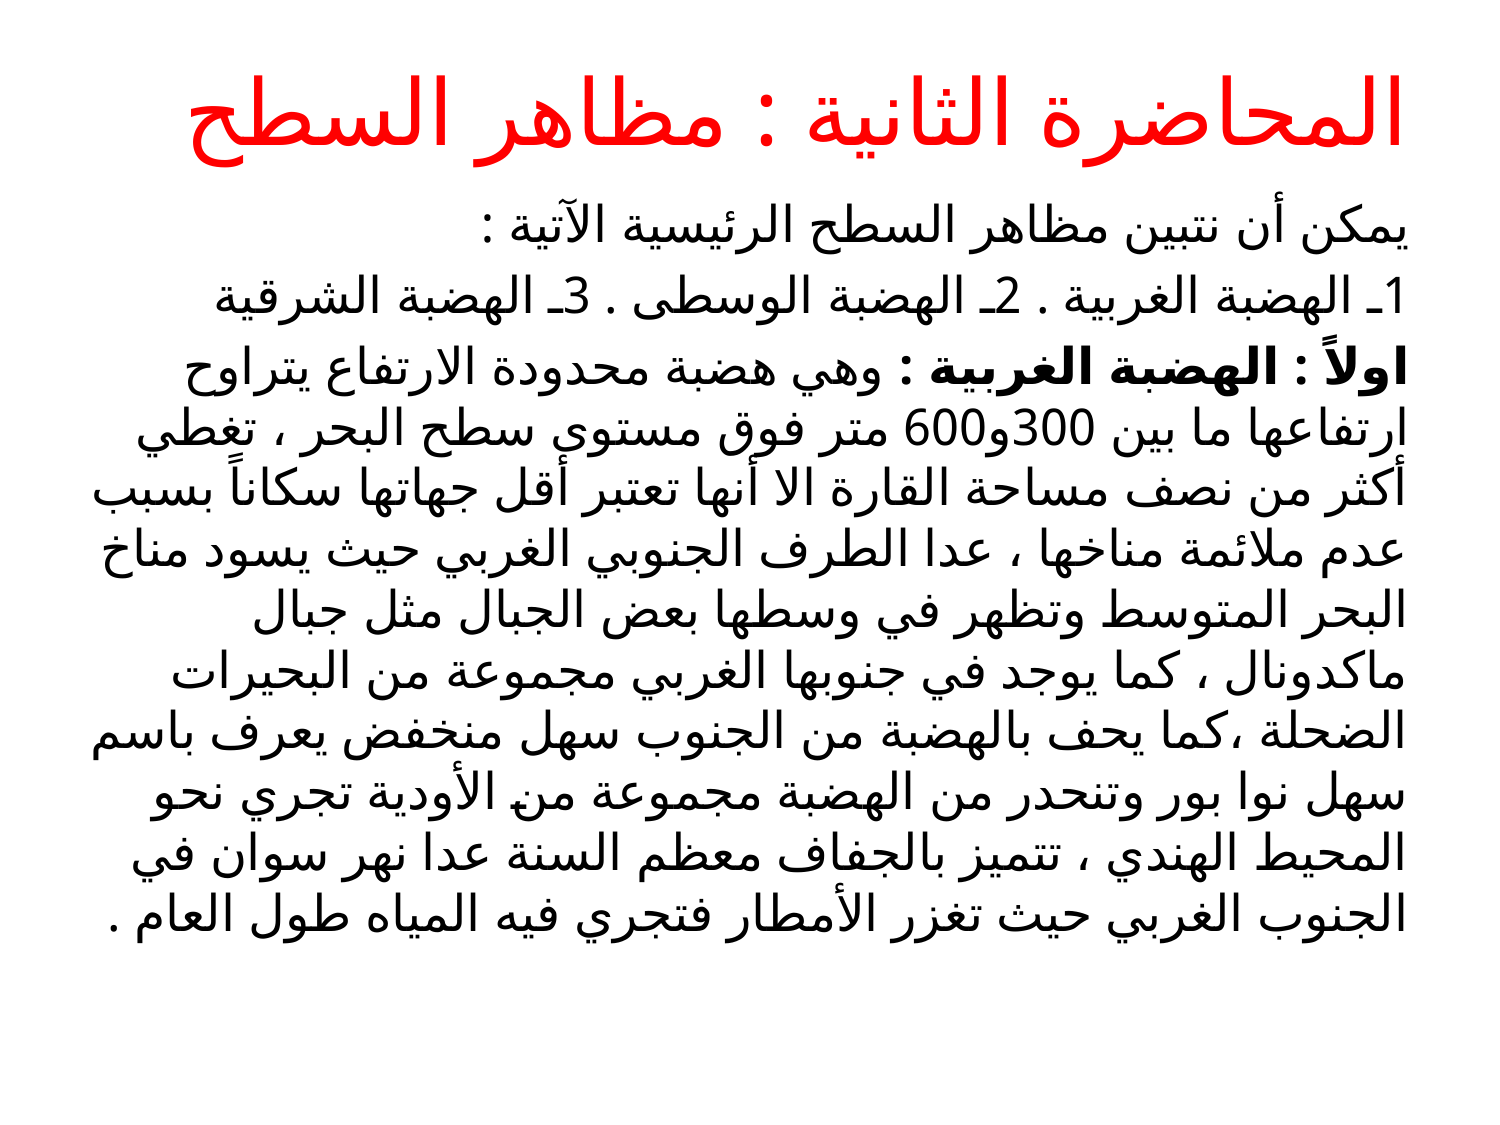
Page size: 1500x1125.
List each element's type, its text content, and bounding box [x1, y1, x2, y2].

title المحاضرة الثانية : مظاهر السطح [75, 45, 1425, 173]
list يمكن أن نتبين مظاهر السطح الرئيسية الآتية : 1ـ الهضبة الغربية . 2ـ الهضبة الوسطى . 3ـ الهضبة الشرقية اولاً : الهضبة الغربية : وهي هضبة محدودة الارتفاع يتراوح ارتفاعها ما بين 300و600 متر فوق مستوى سطح البحر ، تغطي أكثر من نصف مساحة القارة الا أنها تعتبر أقل جهاتها سكاناً بسبب عدم ملائمة مناخها ، عدا الطرف الجنوبي الغربي حيث يسود مناخ البحر المتوسط وتظهر في وسطها بعض الجبال مثل جبال ماكدونال ، كما يوجد في جنوبها الغربي مجموعة من البحيرات الضحلة ،كما يحف بالهضبة من الجنوب سهل منخفض يعرف باسم سهل نوا بور وتنحدر من الهضبة مجموعة من الأودية تجري نحو المحيط الهندي ، تتميز بالجفاف معظم السنة عدا نهر سوان في الجنوب الغربي حيث تغزر الأمطار فتجري فيه المياه طول العام . [75, 184, 1425, 1005]
